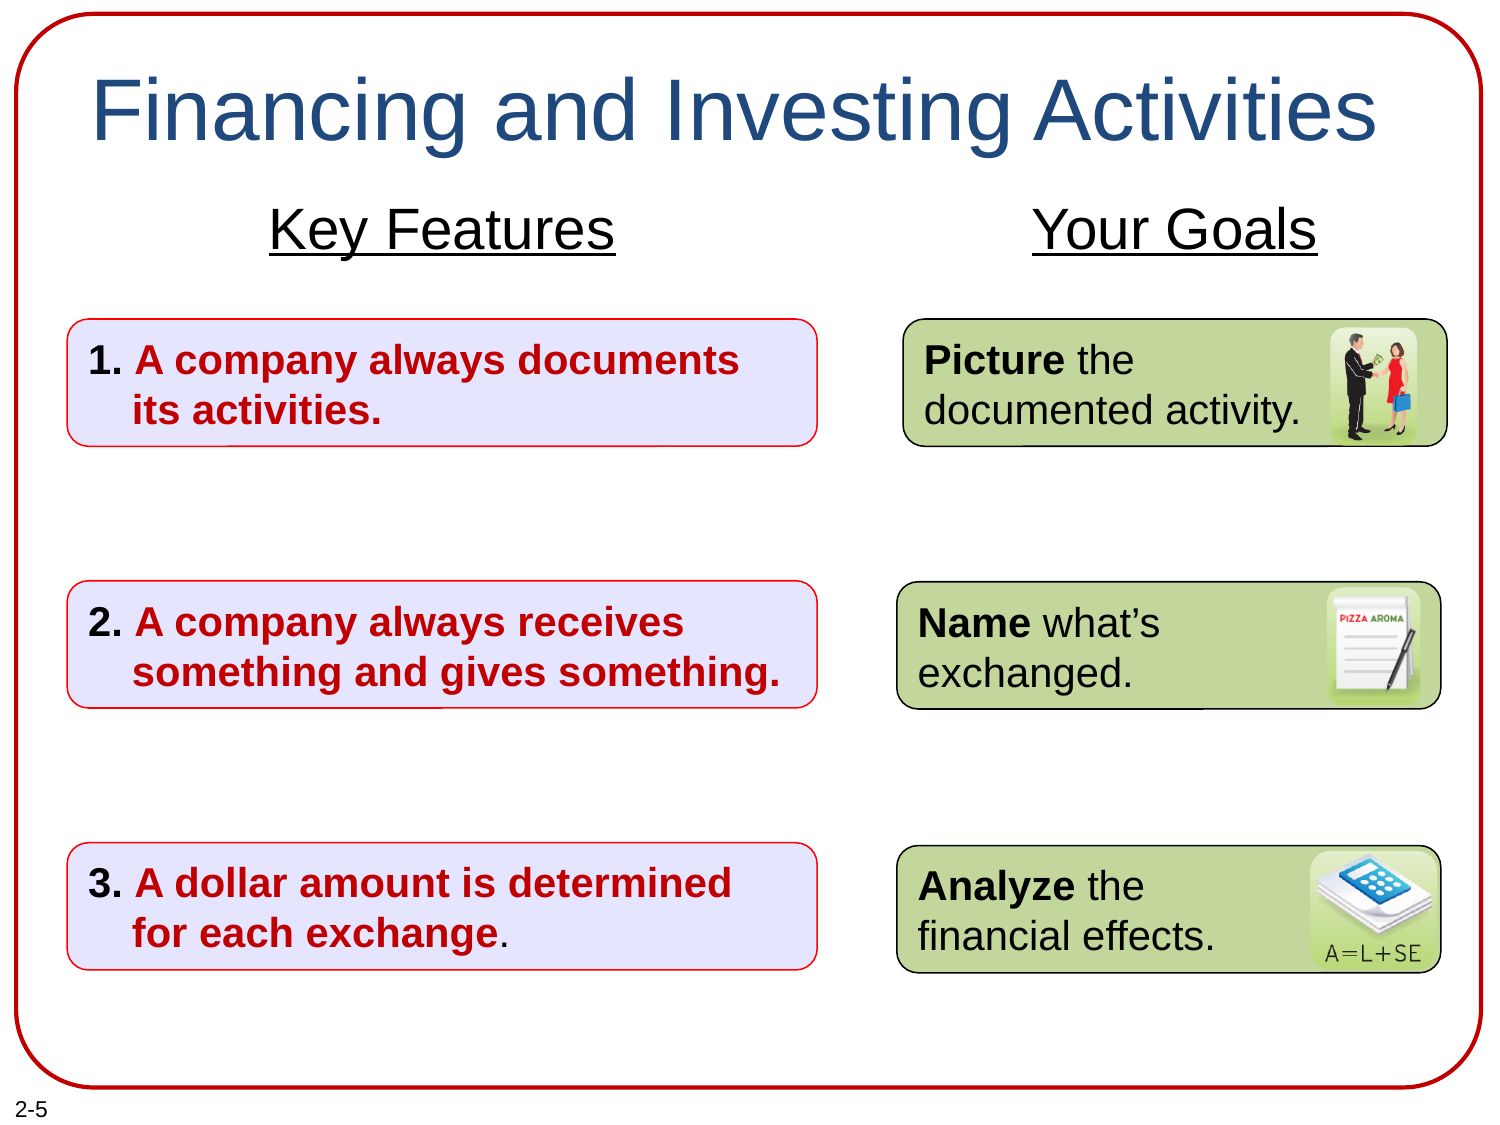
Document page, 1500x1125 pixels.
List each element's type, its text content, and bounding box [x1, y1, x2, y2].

picture [1309, 850, 1438, 970]
text_box Your Goals [967, 184, 1383, 270]
text_box 3. A dollar amount is determined for each exchange. [67, 842, 818, 970]
picture [1326, 587, 1421, 706]
text_box 2. A company always receives something and gives something. [67, 580, 818, 709]
text_box Name what’s exchanged. [896, 581, 1441, 710]
text_box 1. A company always documents its activities. [67, 319, 818, 447]
text_box Key Features [234, 184, 650, 270]
picture [1330, 327, 1418, 446]
title Financing and Investing Activities [74, 45, 1426, 233]
text_box Picture the documented activity. [903, 319, 1448, 447]
text_box Analyze the financial effects. [896, 845, 1431, 973]
